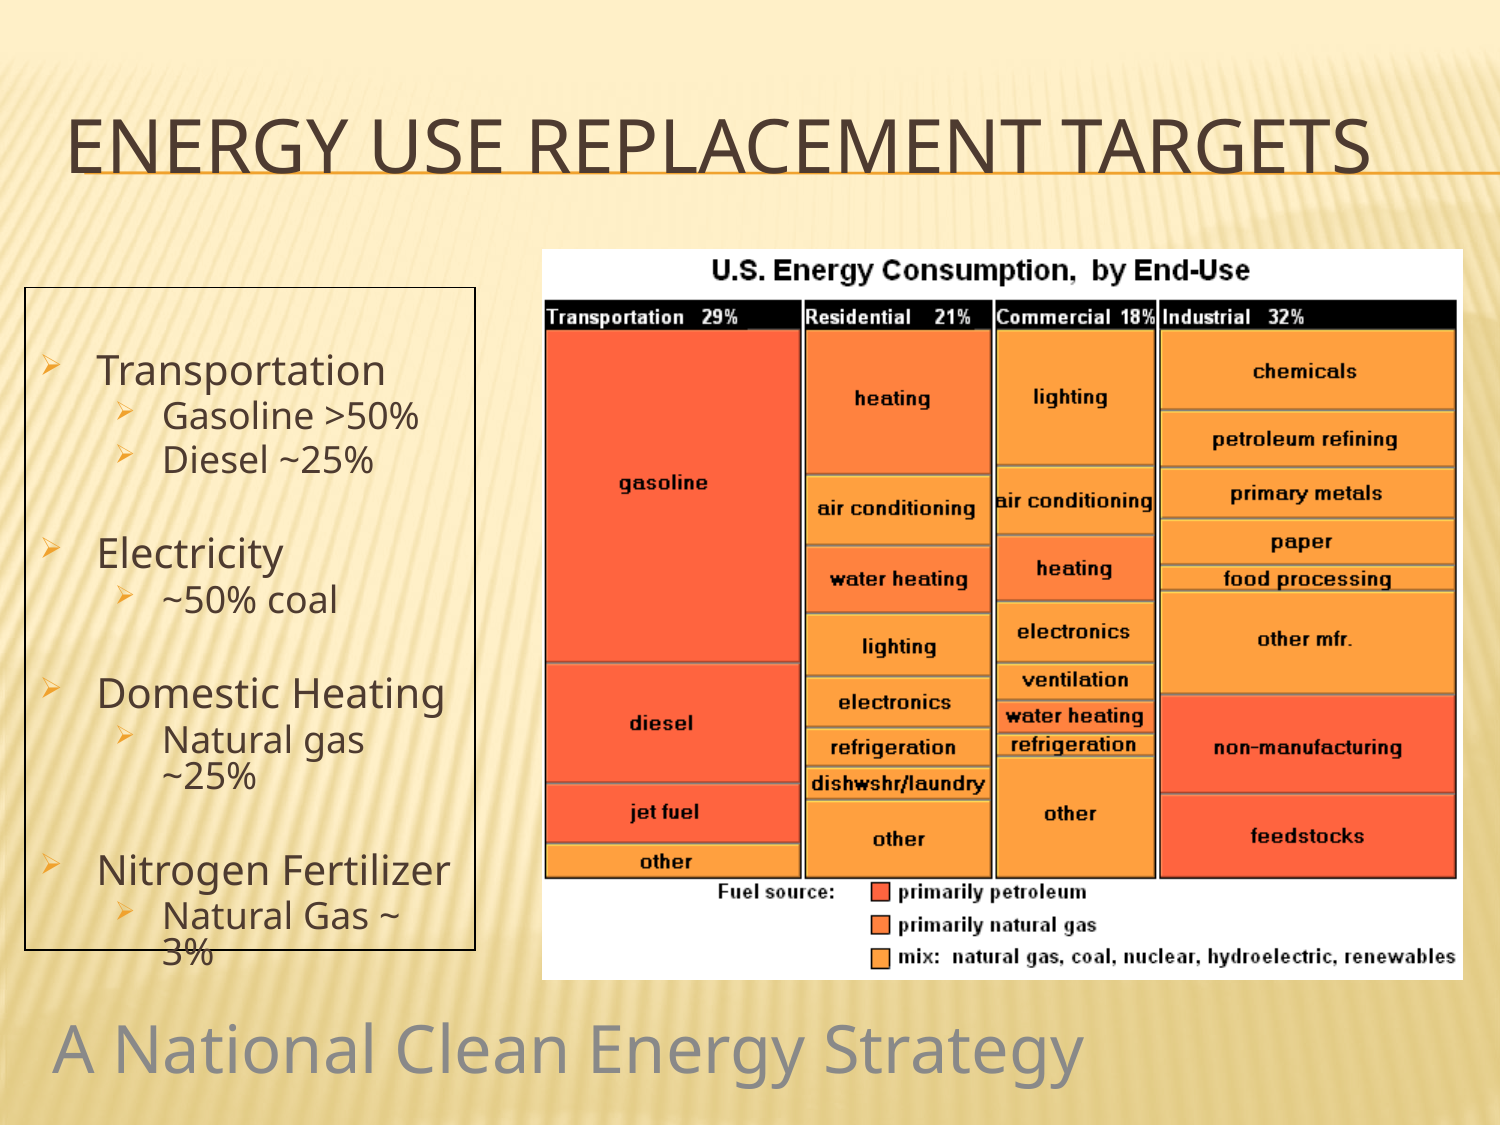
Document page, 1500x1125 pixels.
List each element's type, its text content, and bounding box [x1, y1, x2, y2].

title Energy Use Replacement Targets [50, 75, 1475, 213]
picture [541, 249, 1463, 980]
list Transportation Gasoline >50% Diesel ~25% Electricity ~50% coal Domestic Heating Natural gas ~25% Nitrogen Fertilizer Natural Gas ~ 3% [24, 287, 476, 951]
